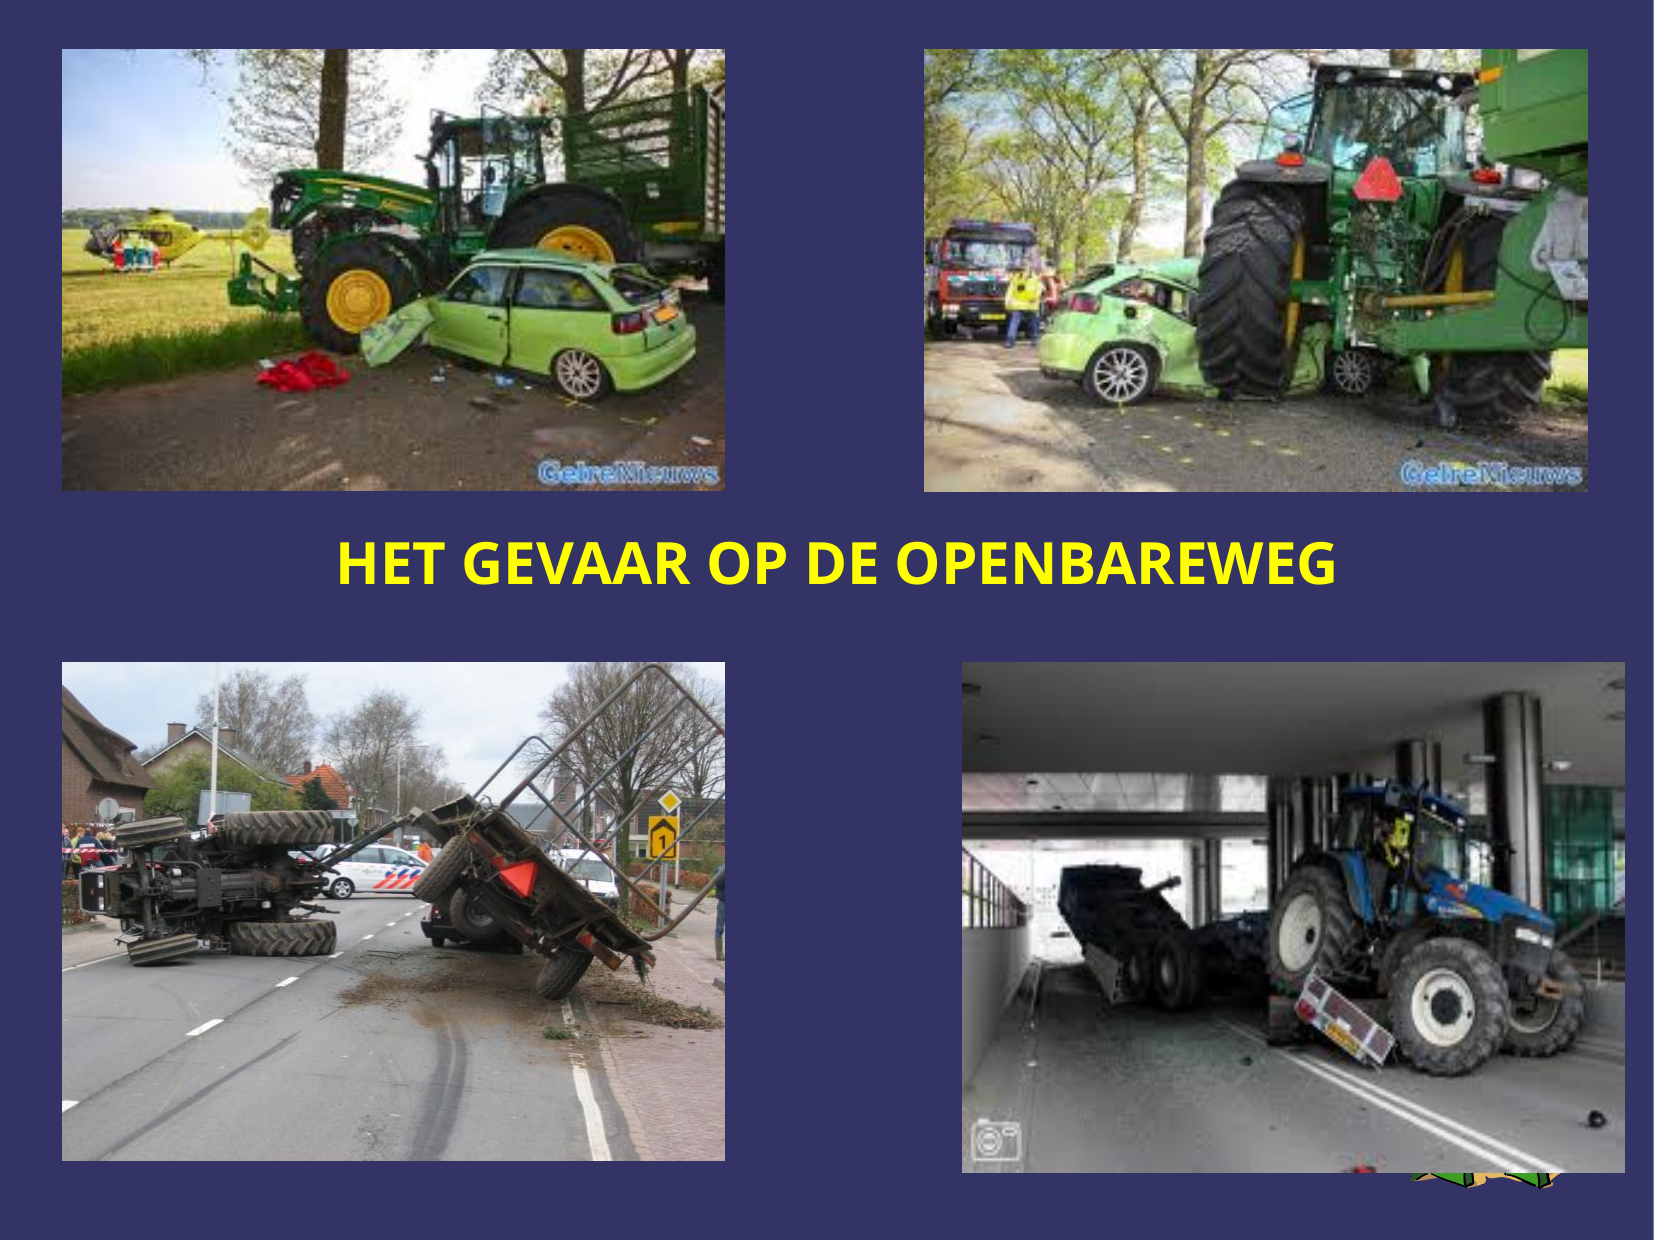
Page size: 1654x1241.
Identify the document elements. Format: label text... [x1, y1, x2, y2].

text_box HET GEVAAR OP DE OPENBAREWEG [62, 524, 1613, 605]
picture [962, 662, 1626, 1173]
picture [62, 49, 726, 492]
picture [924, 49, 1588, 492]
picture [62, 662, 726, 1161]
